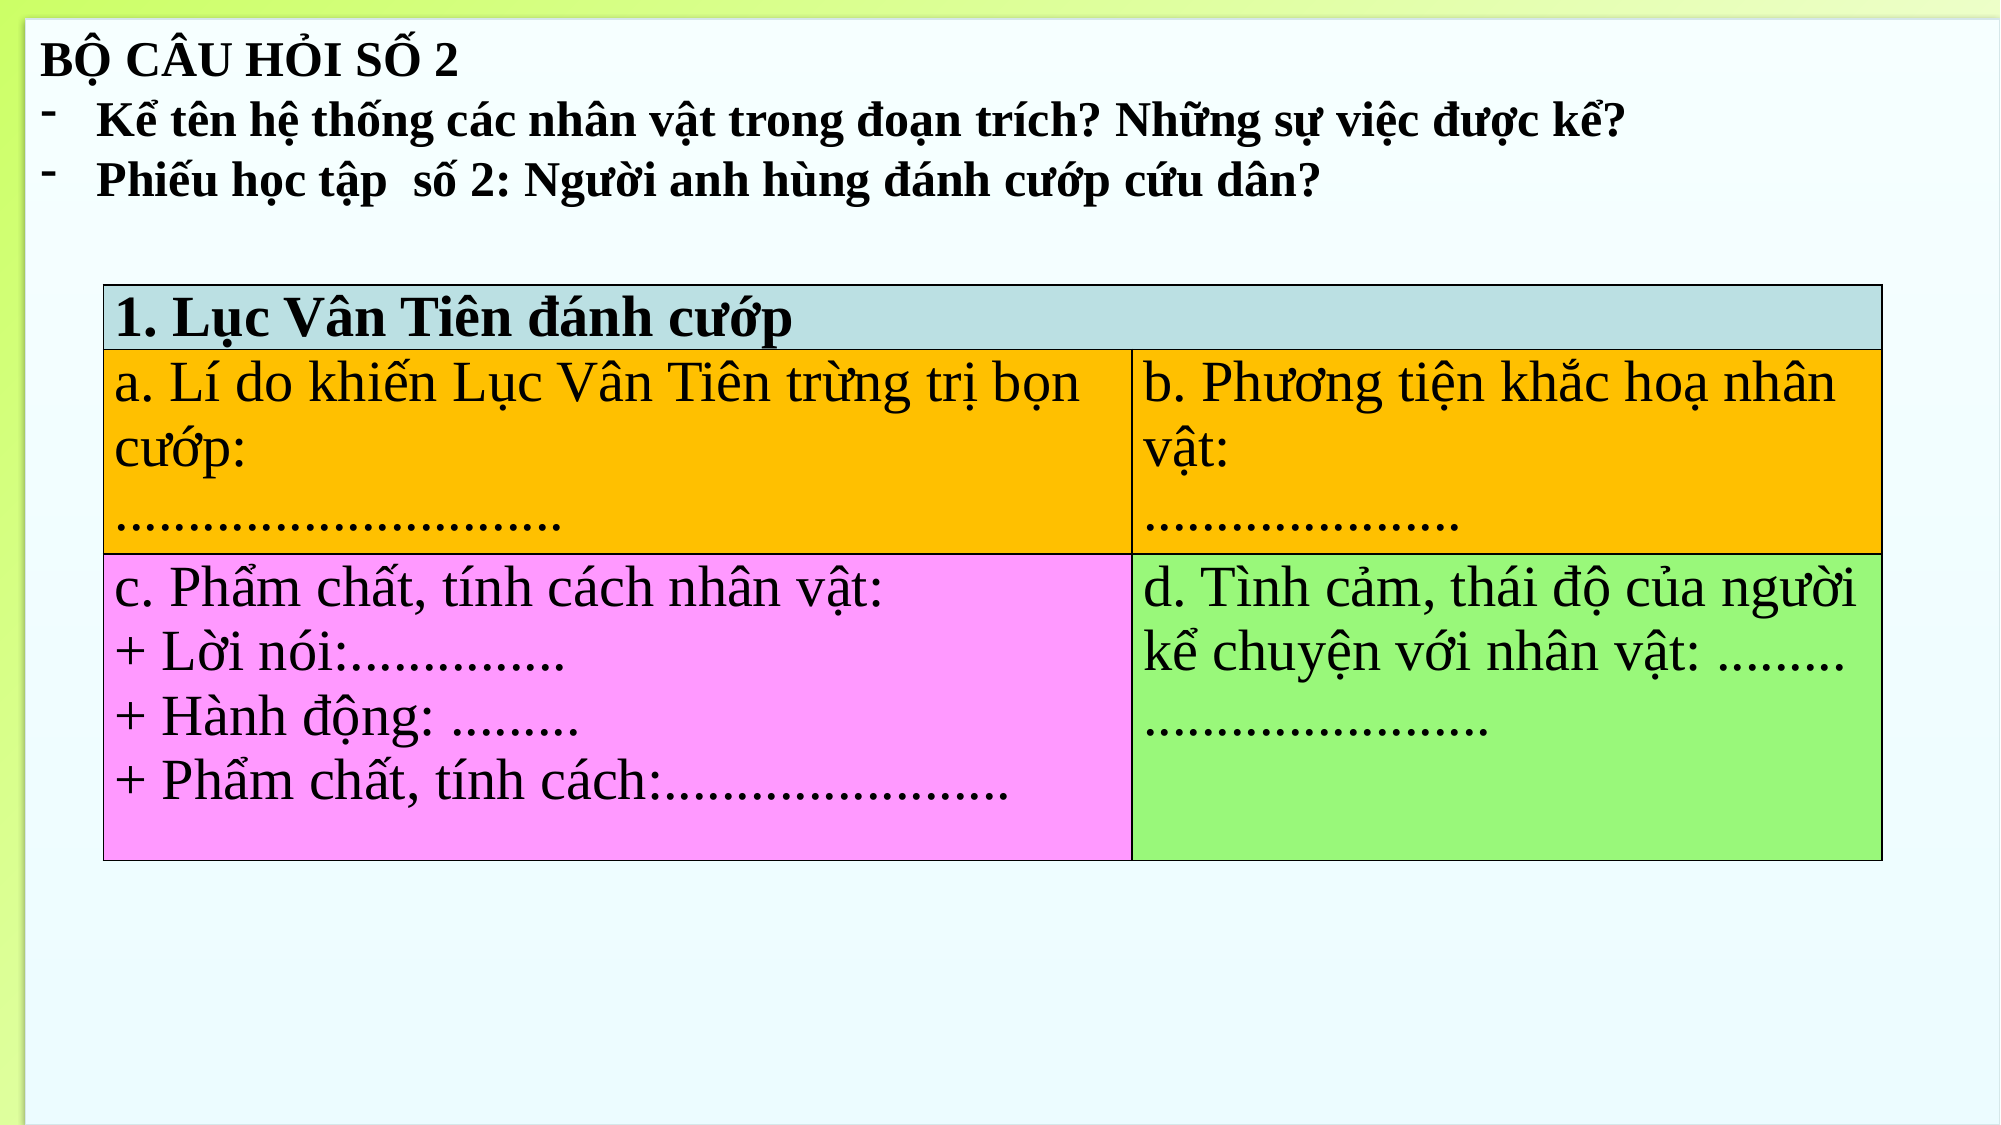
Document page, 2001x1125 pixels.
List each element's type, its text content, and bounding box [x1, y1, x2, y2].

table_cell c. Phẩm chất, tính cách nhân vật: + Lời nói:............... + Hành động: ......... + Phẩm chất, tính cách:........................ [104, 555, 1131, 860]
table_header 1. Lục Vân Tiên đánh cướp [104, 286, 1881, 349]
table_cell a. Lí do khiến Lục Vân Tiên trừng trị bọn cướp: ............................... [104, 350, 1131, 553]
table_cell b. Phương tiện khắc hoạ nhân vật: ...................... [1133, 350, 1881, 553]
text_box BỘ CÂU HỎI SỐ 2 Kể tên hệ thống các nhân vật trong đoạn trích? Những sự việc được kể? Phiếu học tập số 2: Người anh hùng đánh cướp cứu dân? [25, 18, 2000, 1125]
table_cell d. Tình cảm, thái độ của người kể chuyện với nhân vật: ......... ........................ [1133, 555, 1881, 860]
